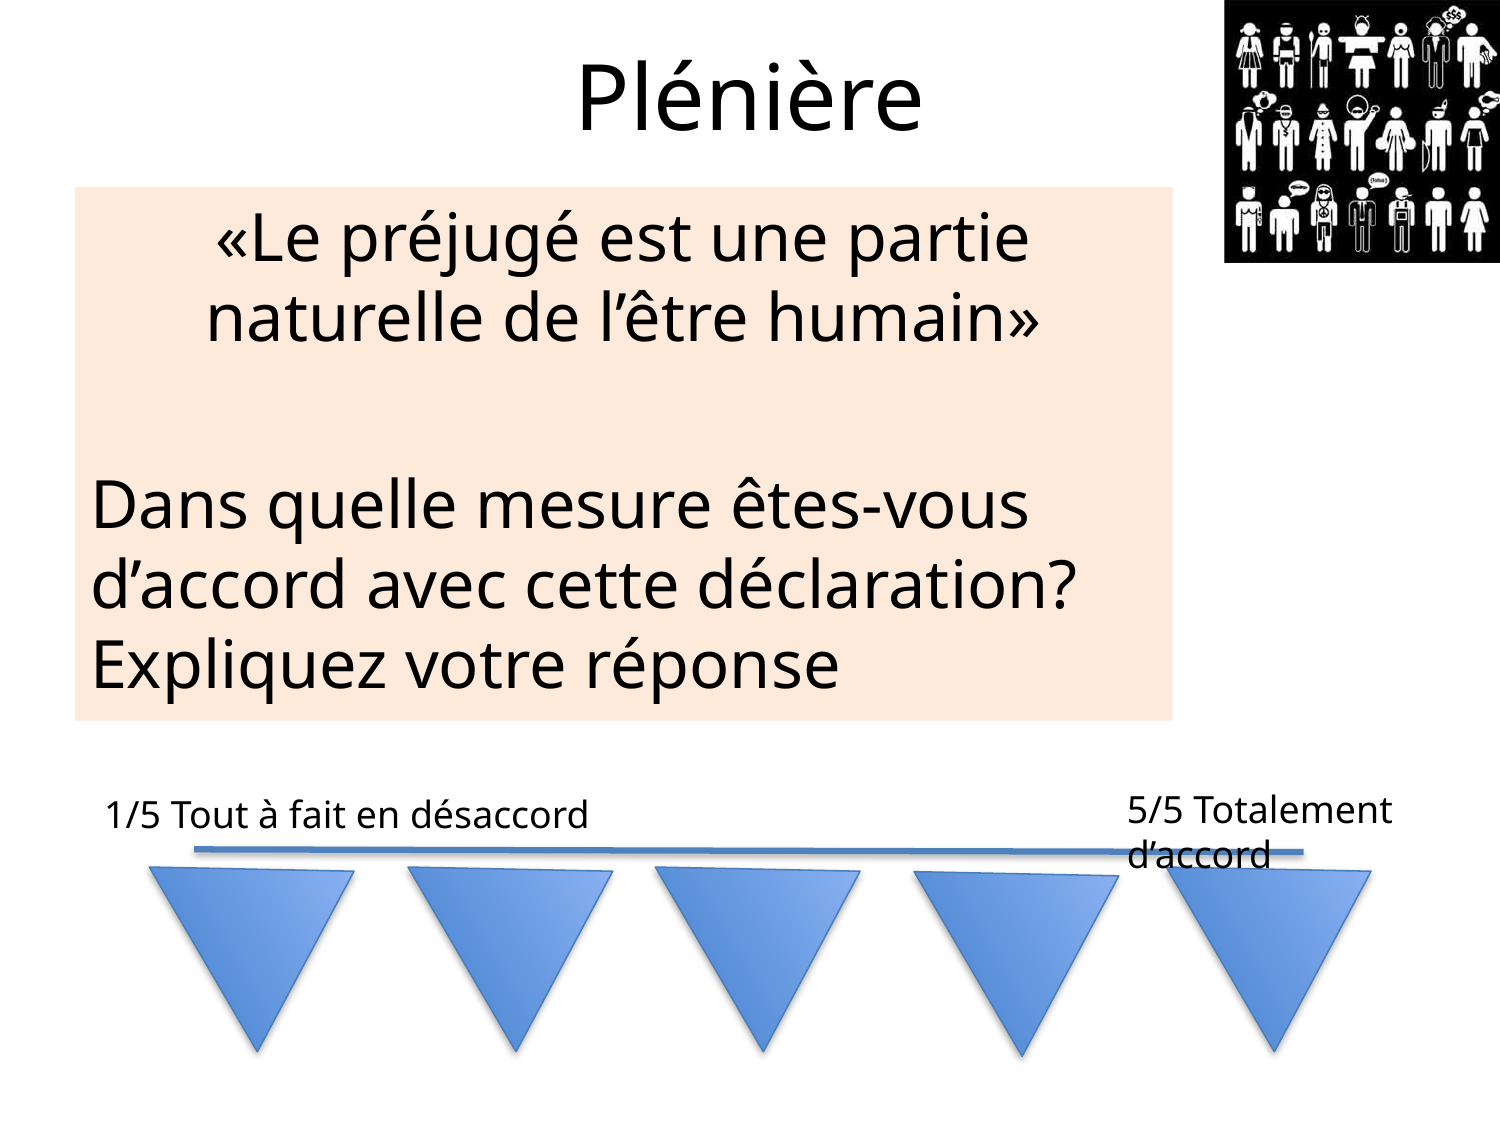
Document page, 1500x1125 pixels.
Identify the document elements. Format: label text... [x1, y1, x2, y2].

text_box [407, 866, 614, 1053]
text_box [913, 870, 1116, 1058]
text_box 5/5 Totalement d’accord [1112, 778, 1479, 884]
text_box [148, 866, 355, 1053]
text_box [194, 849, 1304, 853]
picture [1224, 0, 1500, 264]
title Plénière [75, 0, 1222, 188]
text_box 1/5 Tout à fait en désaccord [89, 783, 667, 844]
text_box [1175, 884, 1366, 1053]
list «Le préjugé est une partie naturelle de l’être humain» Dans quelle mesure êtes-vous d’accord avec cette déclaration? Expliquez votre réponse [75, 187, 1173, 721]
text_box [654, 866, 861, 1053]
